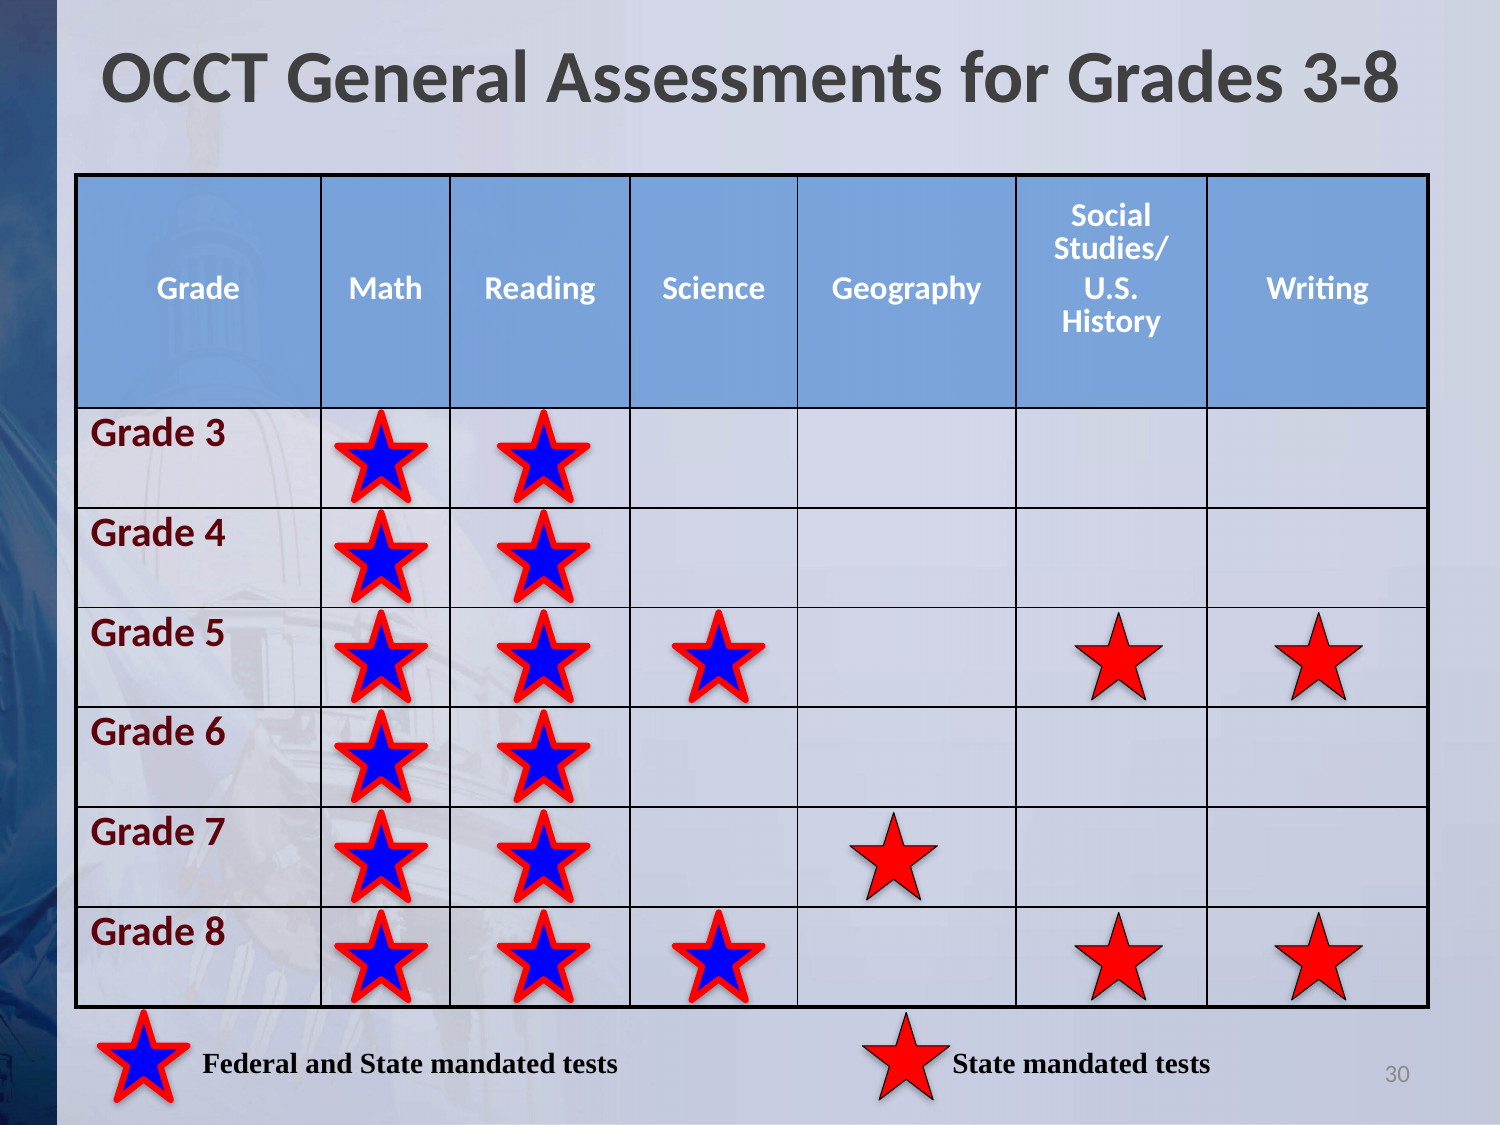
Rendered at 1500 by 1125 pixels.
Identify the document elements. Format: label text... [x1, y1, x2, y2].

text_box [674, 611, 764, 701]
table_cell Grade 7 [78, 808, 320, 906]
table_cell [451, 908, 629, 1005]
table_cell [1208, 708, 1426, 806]
text_box [499, 811, 589, 901]
picture [0, 0, 1500, 1125]
text_box [1074, 911, 1164, 1001]
table_cell [631, 708, 797, 806]
text_box [499, 411, 589, 501]
text_box [861, 1011, 951, 1101]
text_box [336, 511, 426, 601]
text_box [1074, 611, 1164, 701]
table_cell [322, 608, 449, 706]
table_cell [1017, 509, 1206, 607]
table_cell [322, 409, 449, 507]
table_cell [798, 708, 1015, 806]
table_cell [631, 409, 797, 507]
table_cell [322, 908, 449, 1005]
table_cell [1208, 509, 1426, 607]
table_cell Grade 5 [78, 608, 320, 706]
table_cell [798, 908, 1015, 1005]
table_cell [451, 409, 629, 507]
text_box [336, 411, 426, 501]
table_cell [1017, 808, 1206, 906]
text_box [499, 611, 589, 701]
table_cell [798, 409, 1015, 507]
table_cell [1208, 908, 1426, 1005]
text_box Federal and State mandated tests [187, 1037, 695, 1088]
table_cell [798, 808, 1015, 906]
table_header Reading [451, 263, 629, 407]
text_box [674, 911, 764, 1001]
text_box [336, 911, 426, 1001]
table_header Grade [78, 263, 320, 407]
table_cell [451, 708, 629, 806]
text_box [336, 611, 426, 701]
table_cell [1208, 808, 1426, 906]
text_box State mandated tests [937, 1037, 1263, 1088]
text_box [336, 711, 426, 801]
table_cell [1017, 708, 1206, 806]
text_box [1274, 611, 1364, 701]
text_box [336, 811, 426, 901]
table_cell Grade 4 [78, 509, 320, 607]
table_cell [631, 808, 797, 906]
text_box [99, 1011, 189, 1101]
table_cell [451, 608, 629, 706]
table_cell [1208, 409, 1426, 507]
text_box [499, 711, 589, 801]
table_cell [451, 808, 629, 906]
slide_number 30 [1074, 1042, 1425, 1103]
text_box OCCT General Assessments for Grades 3-8 [1, 37, 1500, 263]
table_cell [631, 908, 797, 1005]
table_cell Grade 6 [78, 708, 320, 806]
text_box [1274, 911, 1364, 1001]
table_cell [451, 509, 629, 607]
text_box [849, 811, 939, 901]
table_cell [1208, 608, 1426, 706]
table_cell [322, 808, 449, 906]
table_cell [322, 708, 449, 806]
table_cell [1017, 409, 1206, 507]
text_box [499, 911, 589, 1001]
table_cell [322, 509, 449, 607]
table_header Science [631, 263, 797, 407]
table_cell [631, 608, 797, 706]
table_header Writing [1208, 263, 1426, 407]
table_header Social Studies/ U.S. History [1017, 263, 1206, 407]
table_header Geography [798, 263, 1015, 407]
table_cell [798, 509, 1015, 607]
table_cell [631, 509, 797, 607]
text_box [499, 511, 589, 601]
table_cell Grade 8 [78, 908, 320, 1005]
table_cell Grade 3 [78, 409, 320, 507]
table_header Math [322, 263, 449, 407]
table_cell [798, 608, 1015, 706]
table_cell [1017, 608, 1206, 706]
table_cell [1017, 908, 1206, 1005]
